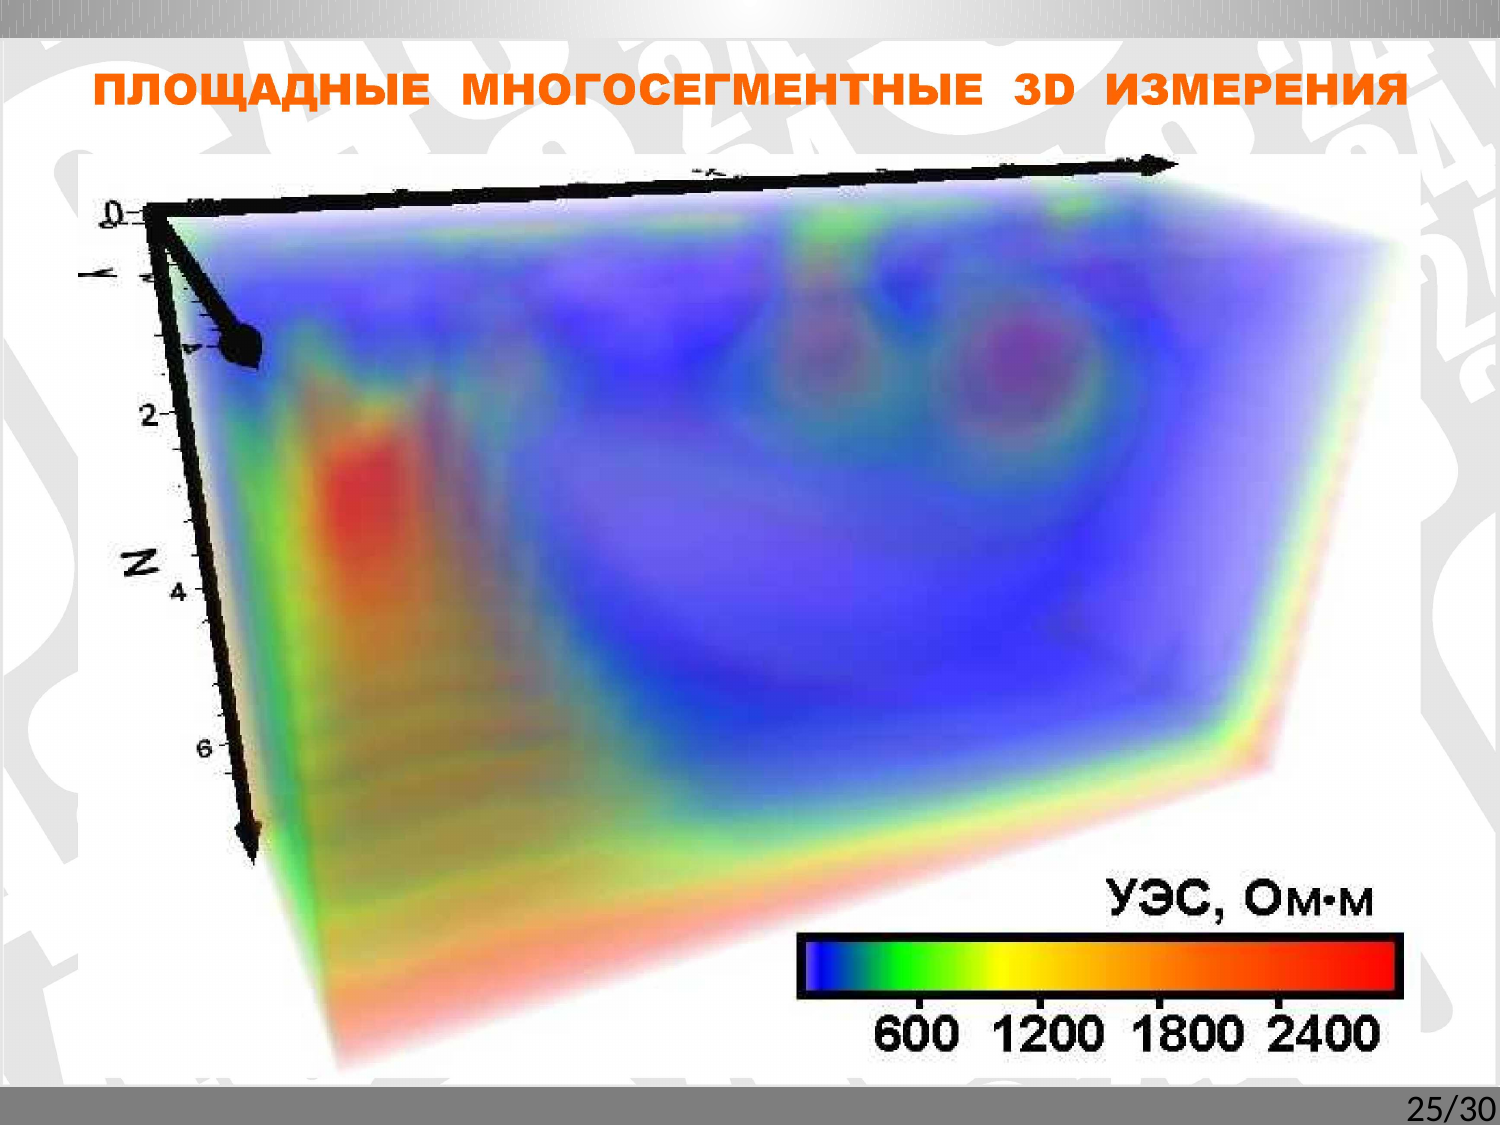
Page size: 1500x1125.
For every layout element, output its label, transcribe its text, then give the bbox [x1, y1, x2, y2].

picture [0, 38, 1500, 1087]
text_box 25/30 [1391, 1094, 1500, 1125]
